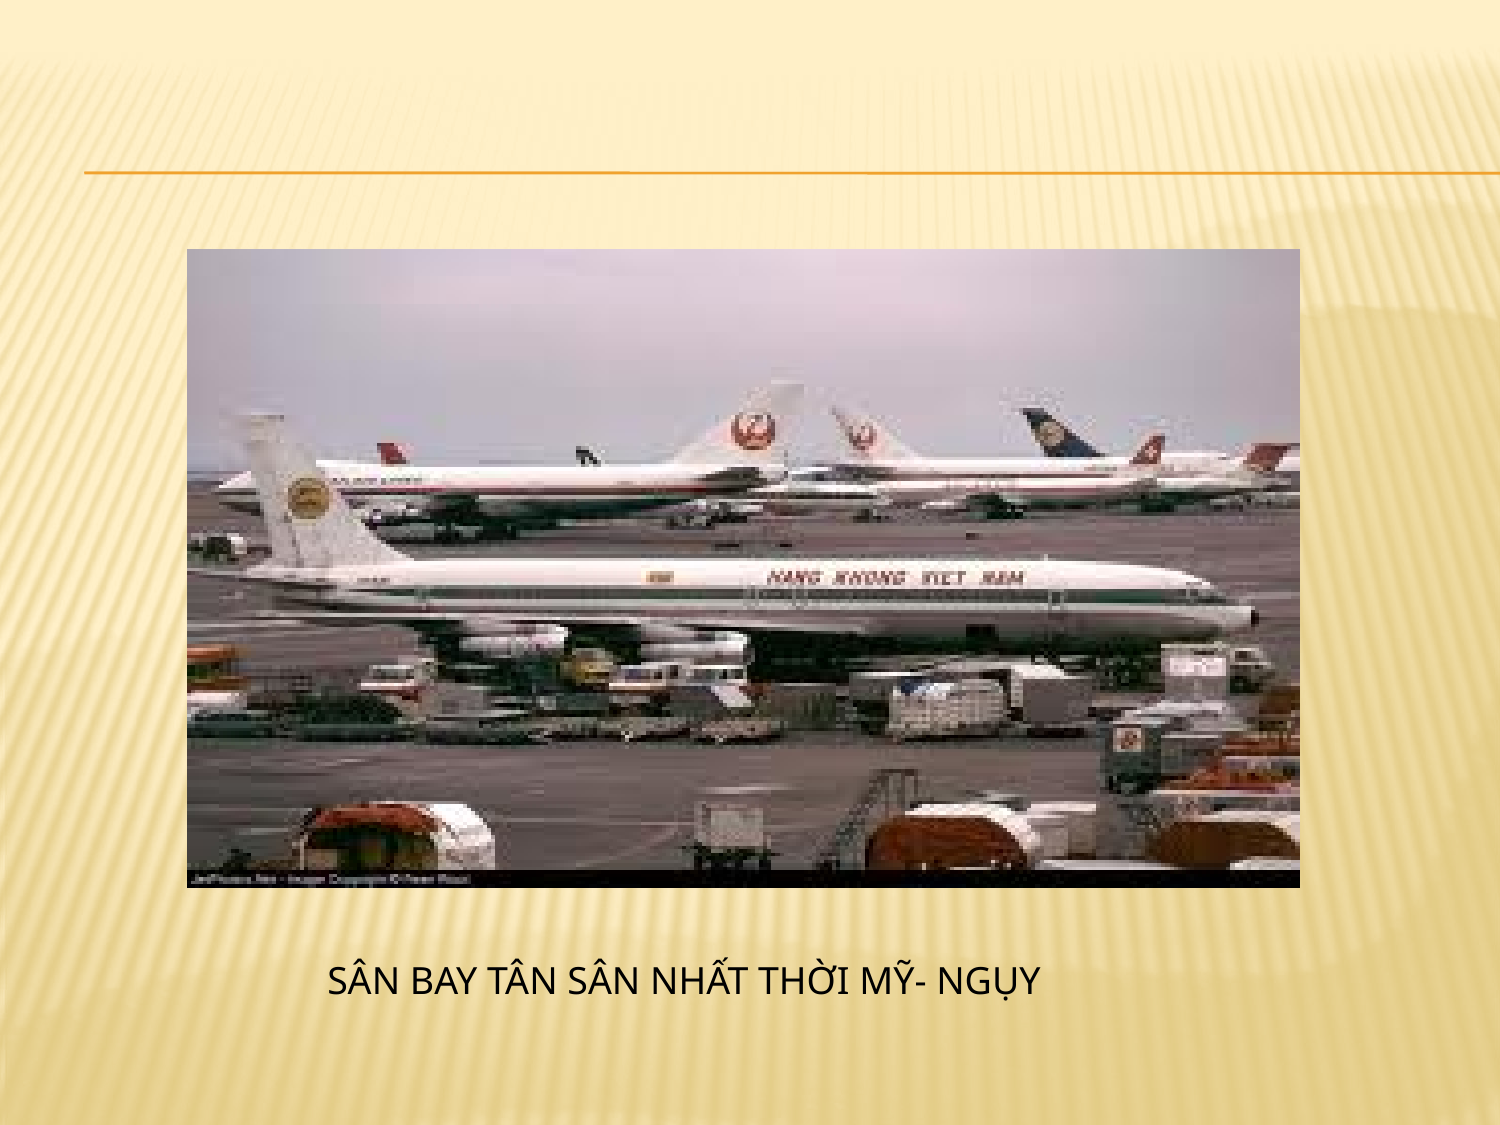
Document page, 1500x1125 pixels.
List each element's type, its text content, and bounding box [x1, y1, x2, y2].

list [187, 249, 1301, 888]
text_box SÂN BAY TÂN SÂN NHẤT THỜI MỸ- NGỤY [312, 949, 1063, 1010]
